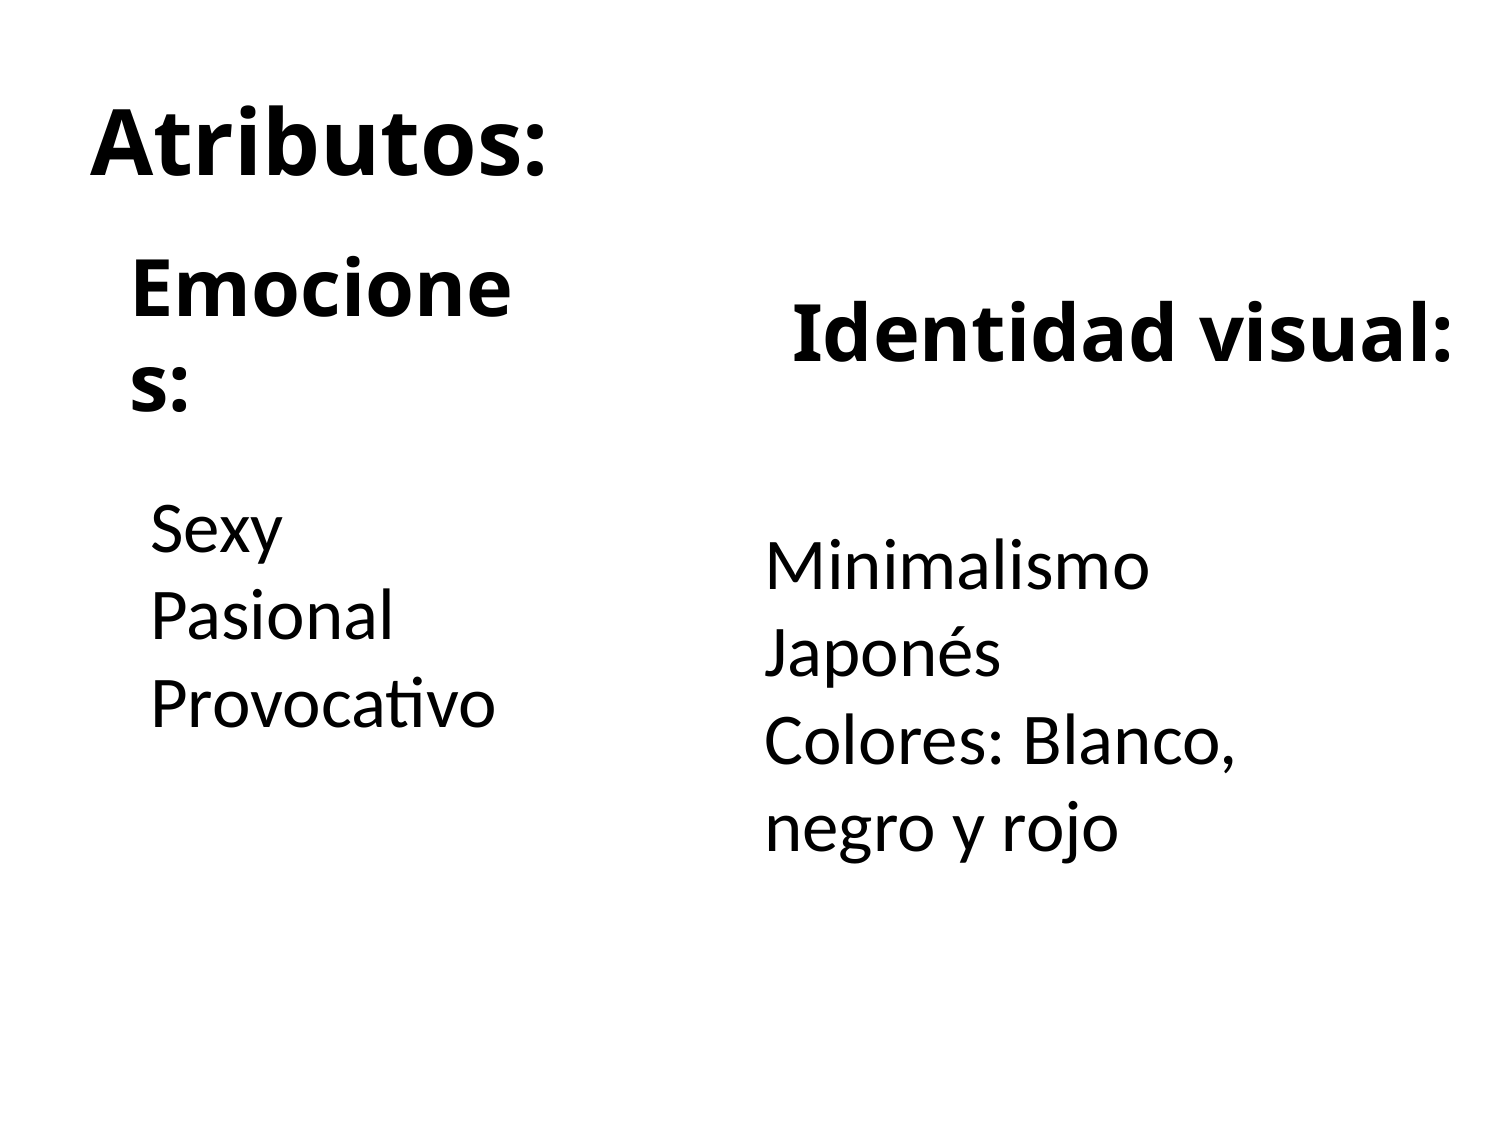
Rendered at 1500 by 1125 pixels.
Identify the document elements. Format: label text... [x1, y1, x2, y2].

text_box Identidad visual: [777, 277, 1500, 383]
title Sexy Pasional Provocativo [135, 466, 596, 755]
text_box Emociones: [114, 280, 568, 386]
text_box Minimalismo Japonés Colores: Blanco, negro y rojo [749, 466, 1392, 916]
text_box Atributos: [74, 62, 1425, 216]
